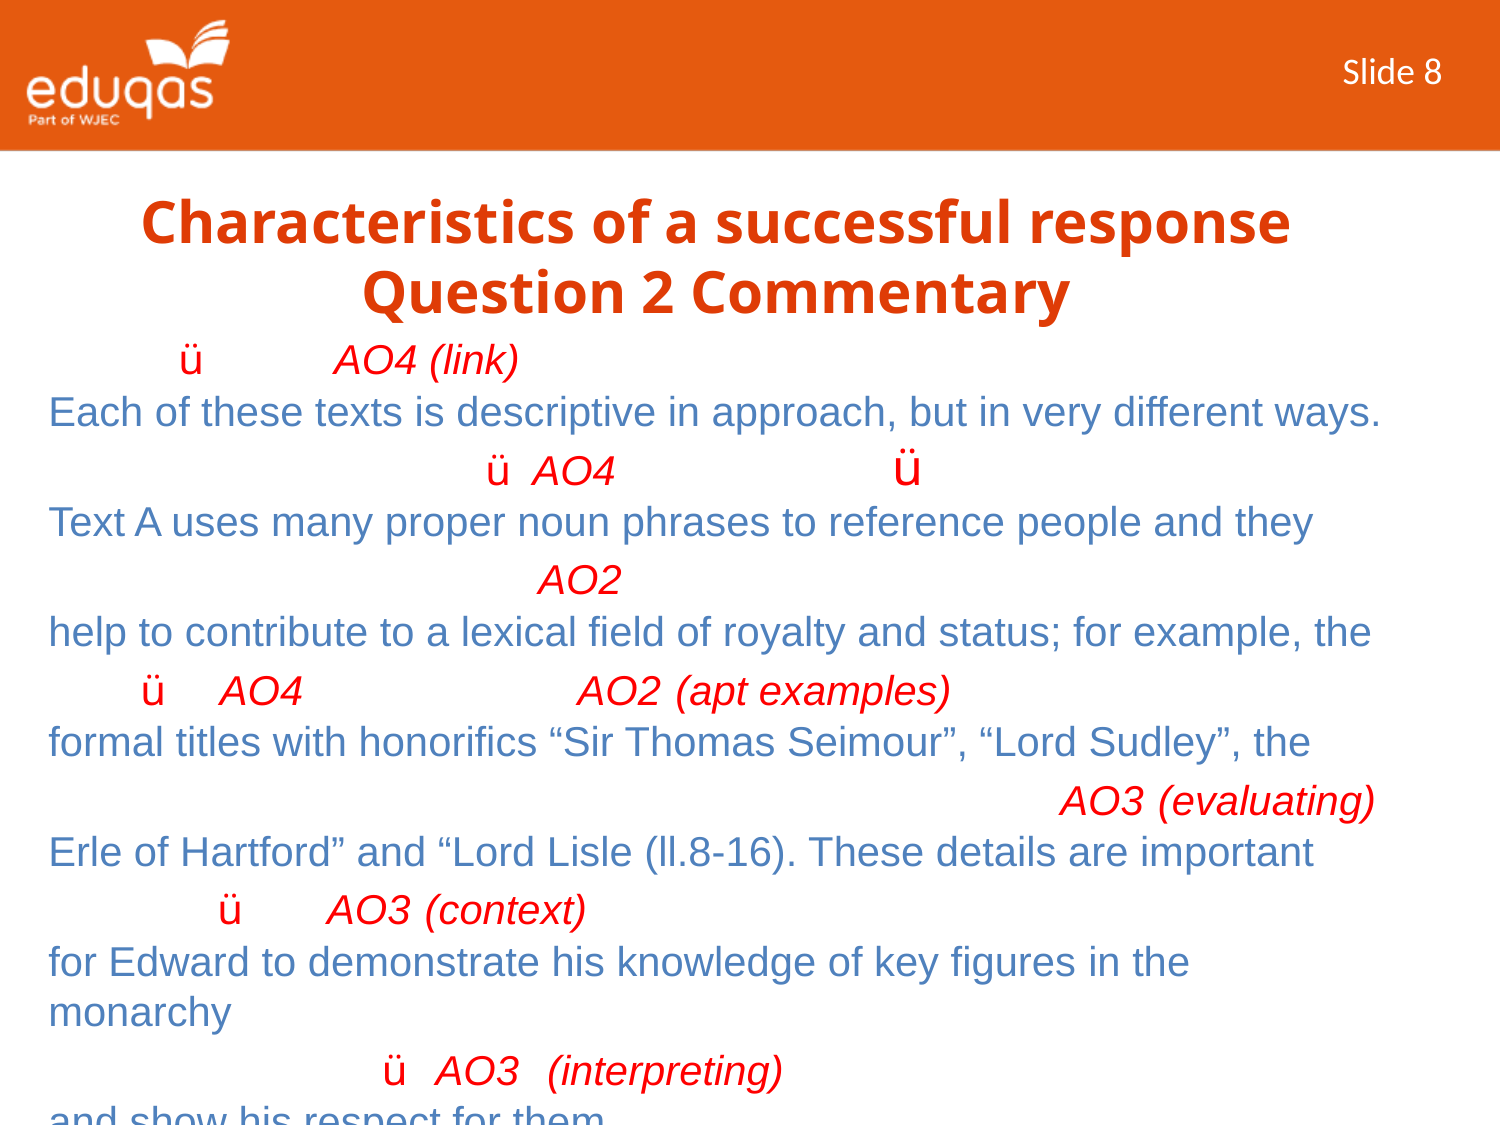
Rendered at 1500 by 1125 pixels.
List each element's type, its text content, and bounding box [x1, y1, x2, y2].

text_box Characteristics of a successful response Question 2 Commentary ü AO4 (link) Each of these texts is descriptive in approach, but in very different ways. ü AO4 ü Text A uses many proper noun phrases to reference people and they AO2 help to contribute to a lexical field of royalty and status; for example, the ü AO4 AO2 (apt examples) formal titles with honorifics “Sir Thomas Seimour”, “Lord Sudley”, the AO3 (evaluating) Erle of Hartford” and “Lord Lisle (ll.8-16). These details are important ü AO3 (context) for Edward to demonstrate his knowledge of key figures in the monarchy ü AO3 (interpreting) and show his respect for them. [33, 224, 1399, 1125]
picture [0, 0, 1500, 215]
